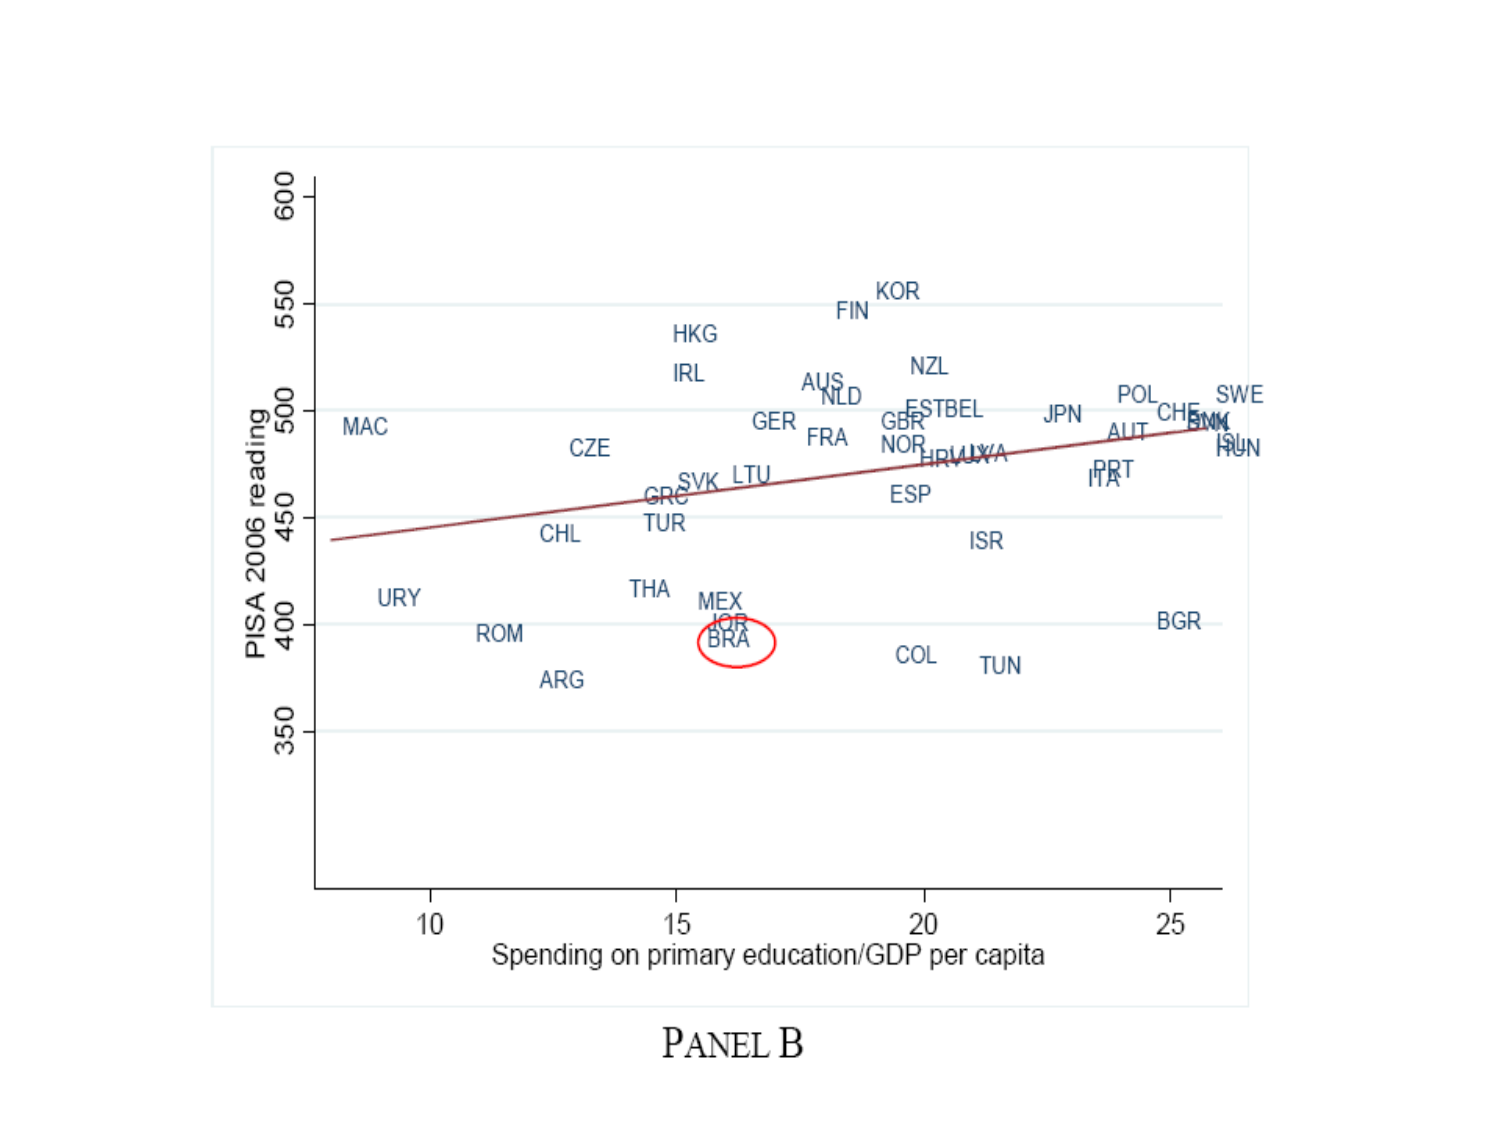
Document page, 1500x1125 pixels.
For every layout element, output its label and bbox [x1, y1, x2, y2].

picture [182, 125, 1287, 1082]
